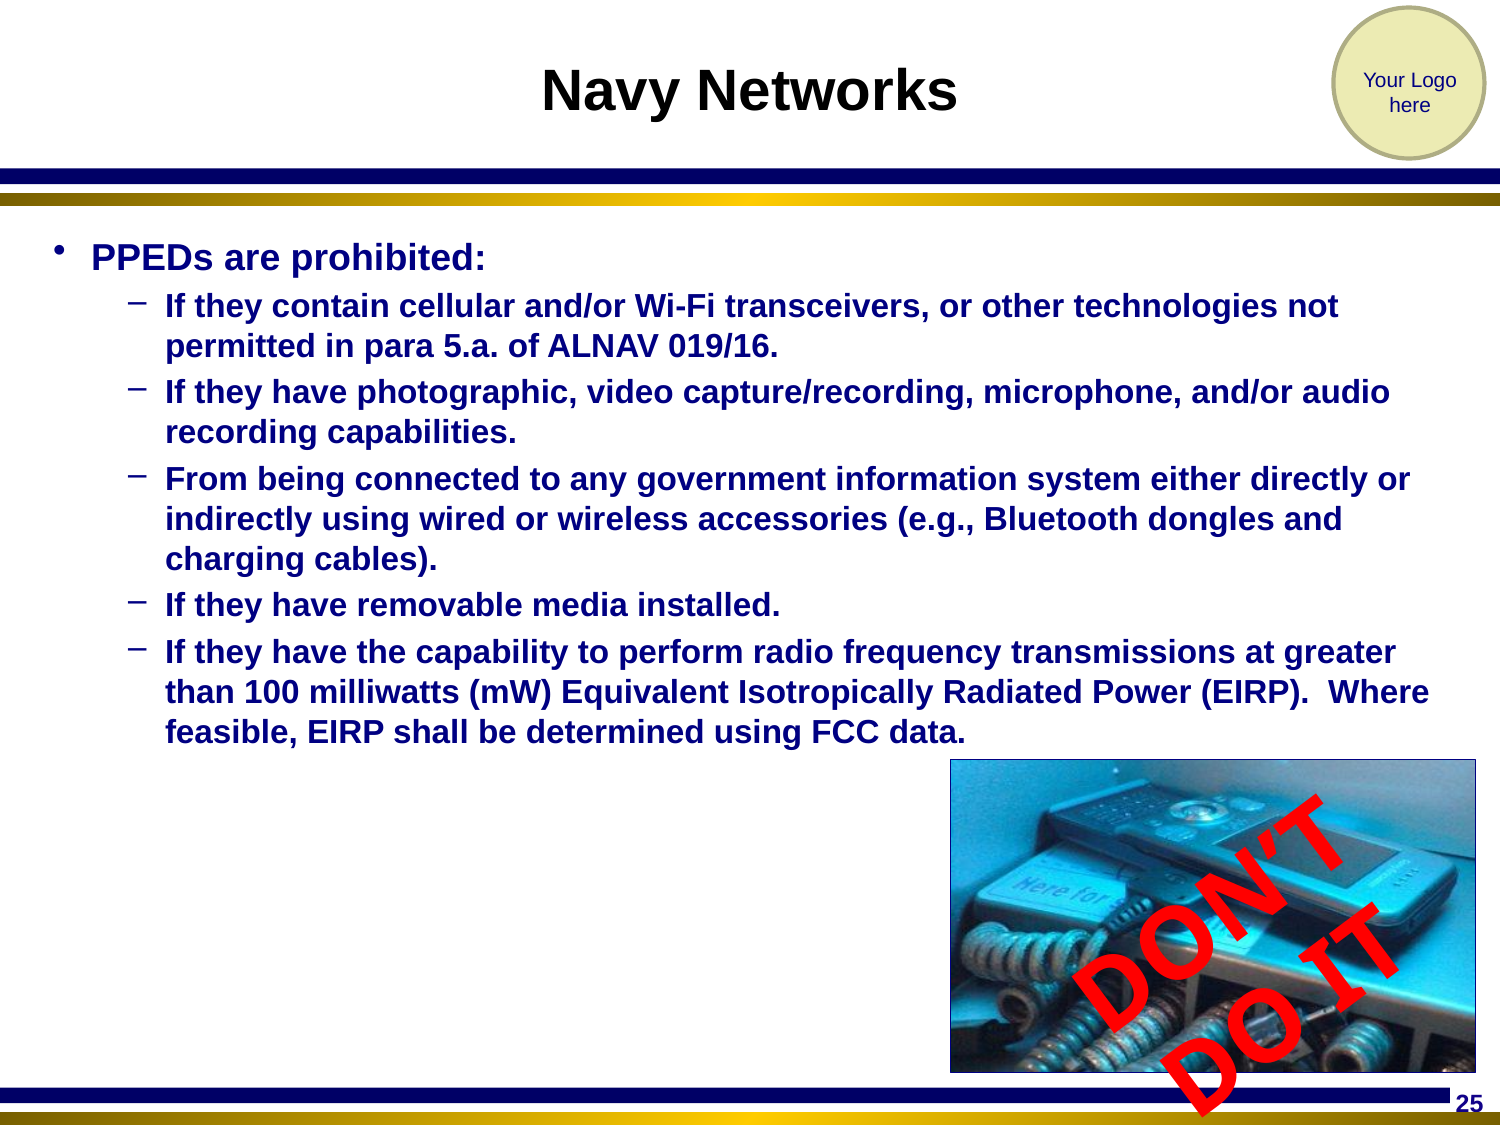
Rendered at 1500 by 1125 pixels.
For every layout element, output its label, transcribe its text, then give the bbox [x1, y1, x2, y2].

title Navy Networks [255, 0, 1245, 176]
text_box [949, 759, 1476, 1073]
list PPEDs are prohibited: If they contain cellular and/or Wi-Fi transceivers, or other technologies not permitted in para 5.a. of ALNAV 019/16. If they have photographic, video capture/recording, microphone, and/or audio recording capabilities. From being connected to any government information system either directly or indirectly using wired or wireless accessories (e.g., Bluetooth dongles and charging cables). If they have removable media installed. If they have the capability to perform radio frequency transmissions at greater than 100 milliwatts (mW) Equivalent Isotropically Radiated Power (EIRP). Where feasible, EIRP shall be determined using FCC data. [37, 224, 1463, 1051]
